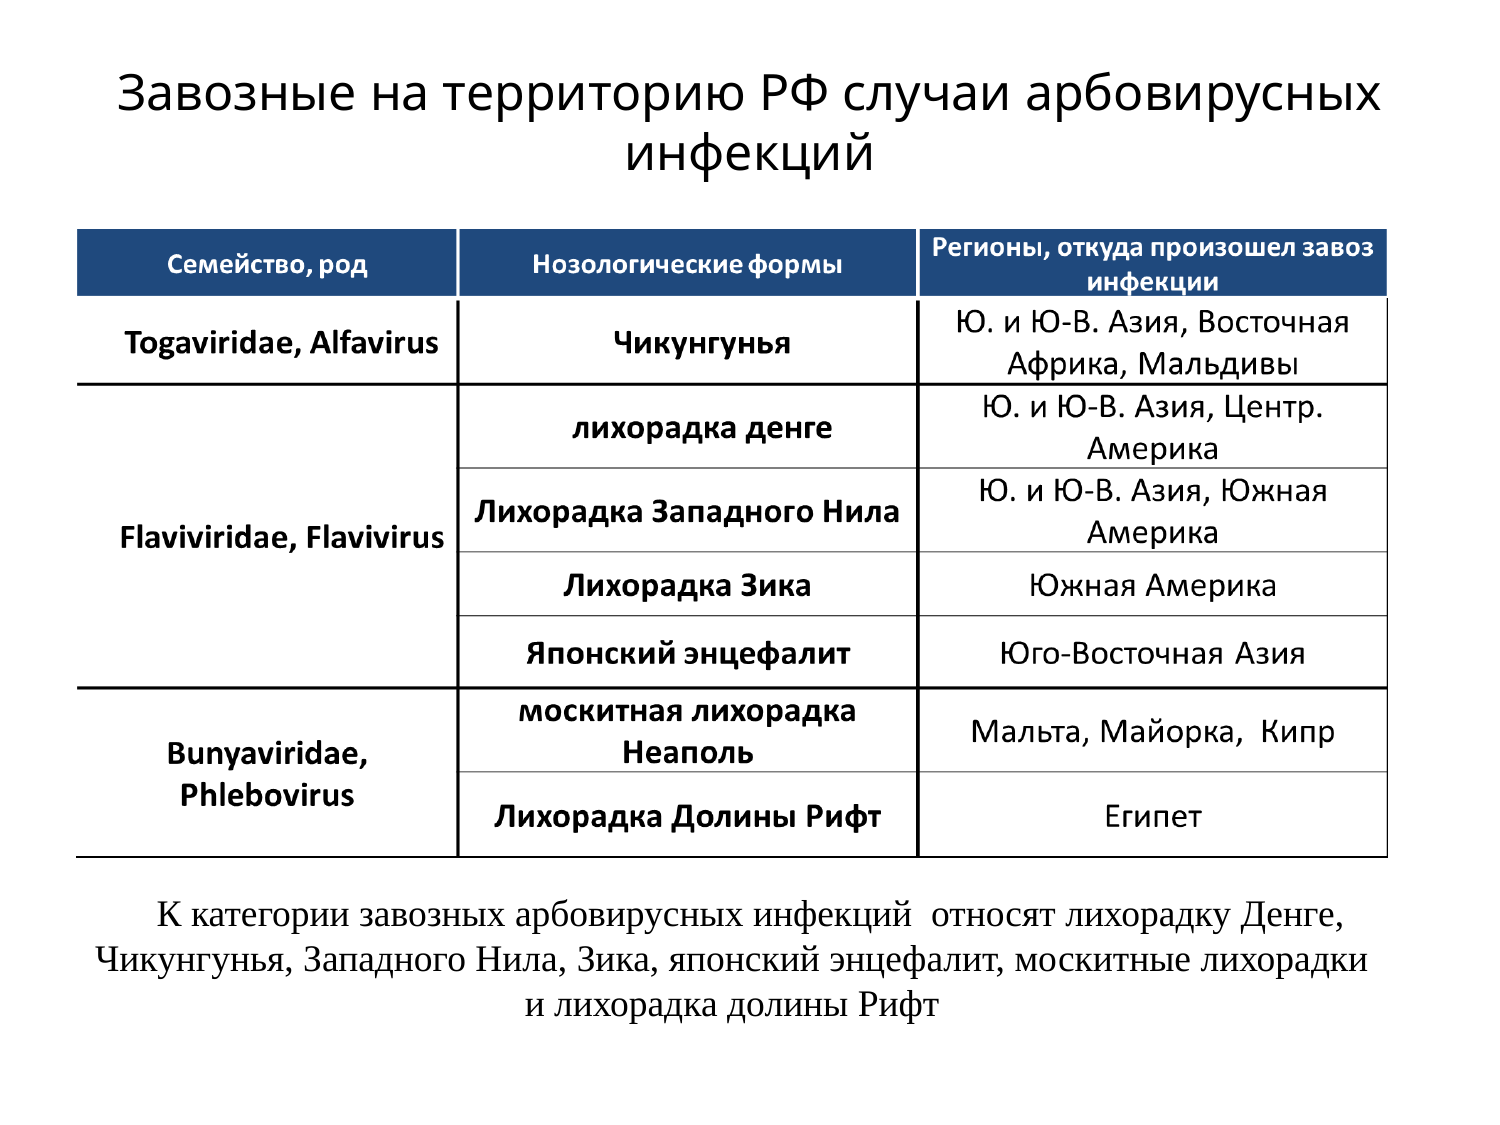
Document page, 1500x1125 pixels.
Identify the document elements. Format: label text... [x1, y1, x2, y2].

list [76, 219, 1389, 858]
list К категории завозных арбовирусных инфекций относят лихорадку Денге, Чикунгунья, Западного Нила, Зика, японский энцефалит, москитные лихорадки и лихорадка долины Рифт [76, 881, 1388, 1047]
title Завозные на территорию РФ случаи арбовирусных инфекций [75, 45, 1425, 197]
